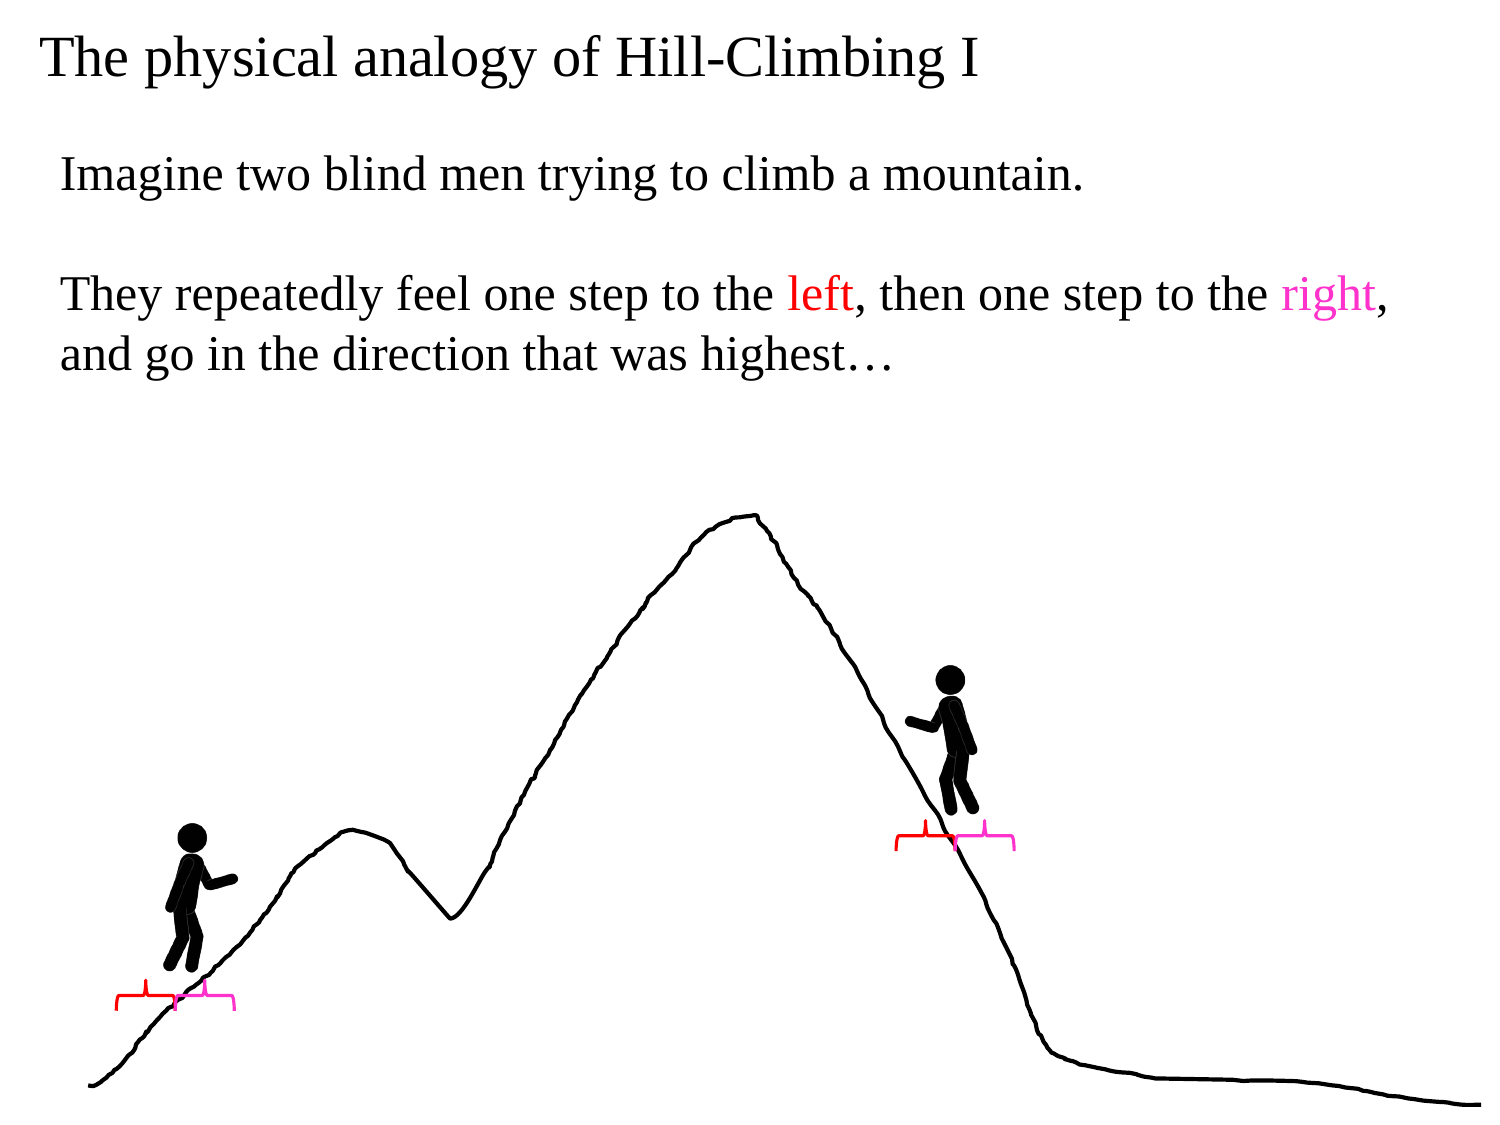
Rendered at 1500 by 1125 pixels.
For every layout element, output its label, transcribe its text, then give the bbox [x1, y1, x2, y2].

text_box [955, 828, 1015, 852]
text_box [175, 987, 235, 1011]
text_box [88, 515, 1482, 1105]
text_box Imagine two blind men trying to climb a mountain. They repeatedly feel one step to the left, then one step to the right, and go in the direction that was highest… [45, 132, 1471, 388]
picture [901, 660, 985, 821]
text_box [896, 830, 955, 852]
picture [157, 818, 242, 979]
text_box The physical analogy of Hill-Climbing I [24, 11, 996, 96]
text_box [116, 980, 175, 1011]
